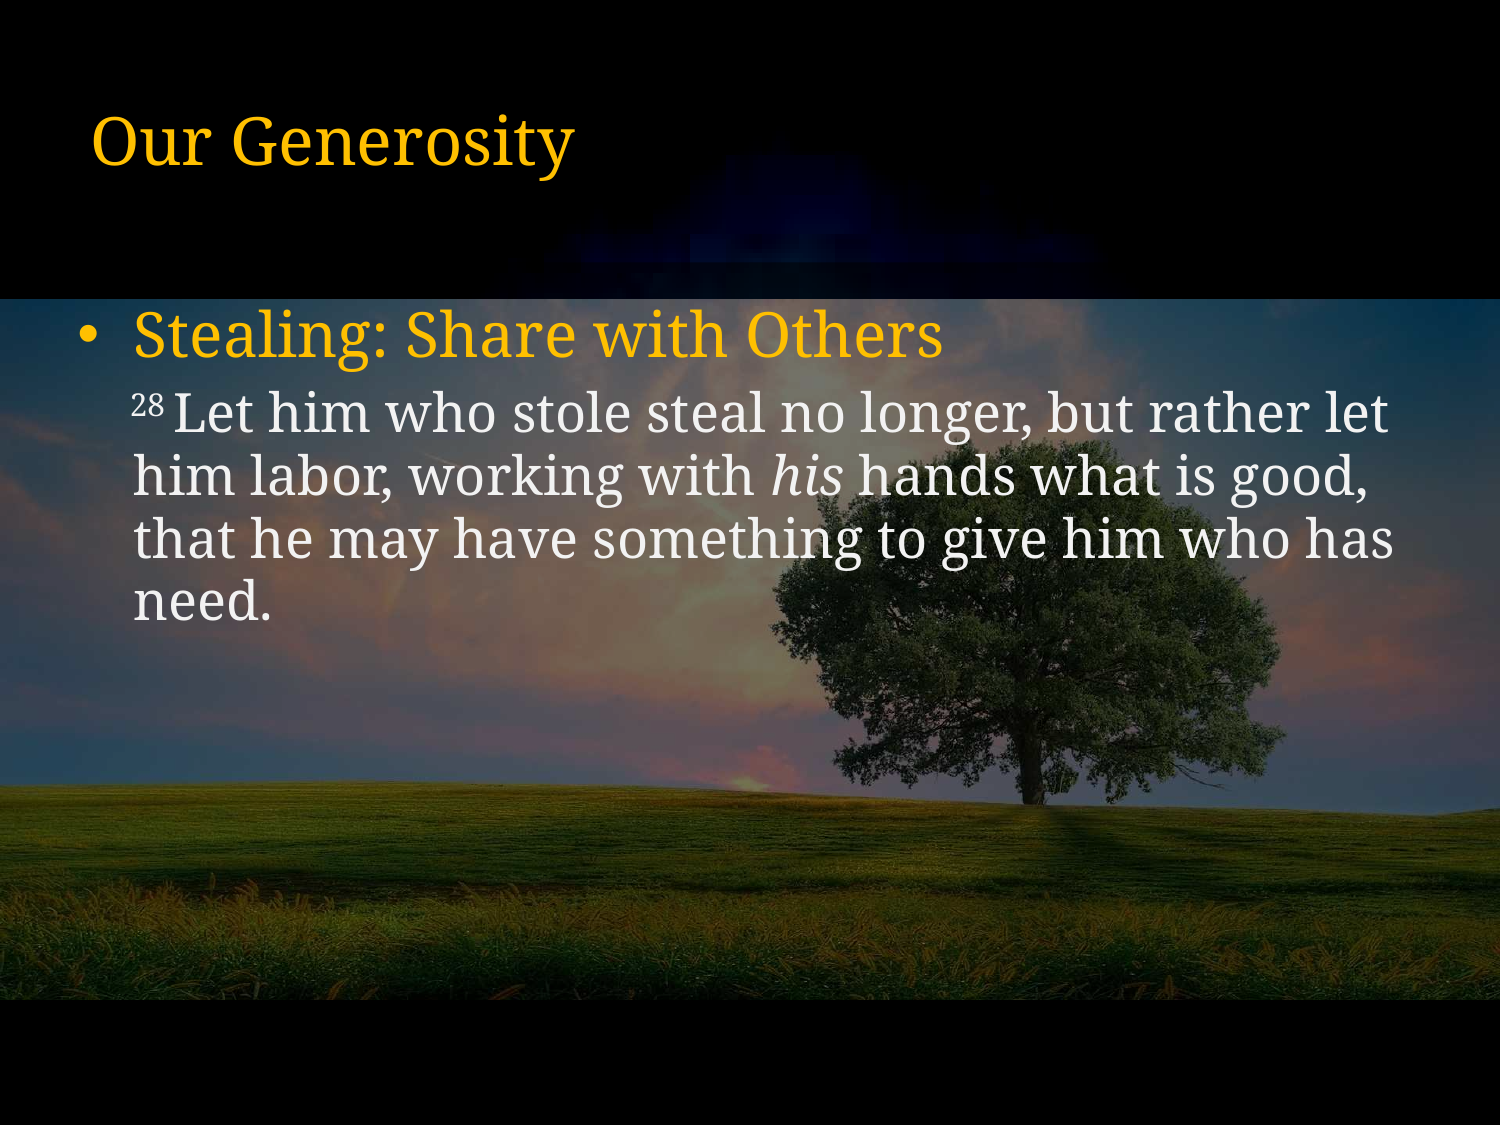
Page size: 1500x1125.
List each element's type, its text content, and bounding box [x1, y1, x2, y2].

title Our Generosity [75, 45, 925, 233]
picture [0, 299, 1500, 1000]
list Stealing: Share with Others 28 Let him who stole steal no longer, but rather let him labor, working with his hands what is good, that he may have something to give him who has need. [62, 299, 1450, 975]
